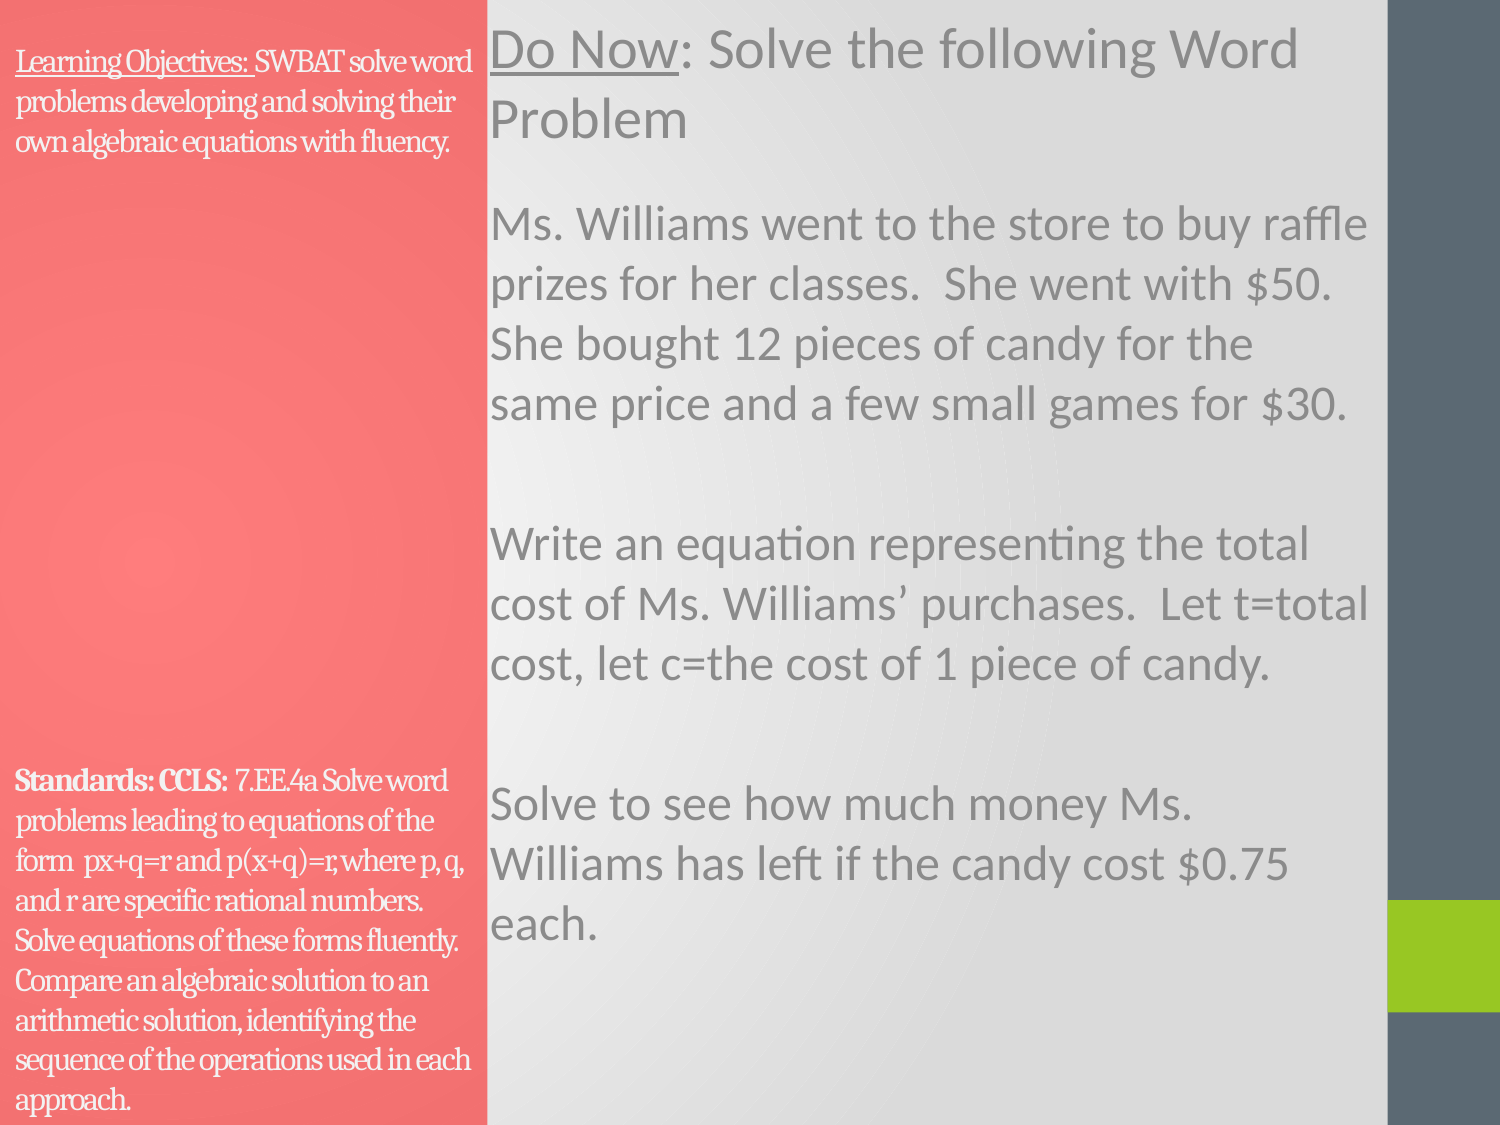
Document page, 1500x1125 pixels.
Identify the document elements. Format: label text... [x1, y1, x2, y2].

subtitle Do Now: Solve the following Word Problem Ms. Williams went to the store to buy raffle prizes for her classes. She went with $50. She bought 12 pieces of candy for the same price and a few small games for $30. Write an equation representing the total cost of Ms. Williams’ purchases. Let t=total cost, let c=the cost of 1 piece of candy. Solve to see how much money Ms. Williams has left if the candy cost $0.75 each. [474, 2, 1388, 1078]
title Learning Objectives: SWBAT solve word problems developing and solving their own algebraic equations with fluency. Standards: CCLS: 7.EE.4a Solve word problems leading to equations of the form px+q=r and p(x+q)=r, where p, q, and r are specific rational numbers. Solve equations of these forms fluently. Compare an algebraic solution to an arithmetic solution, identifying the sequence of the operations used in each approach. [0, 0, 488, 1125]
